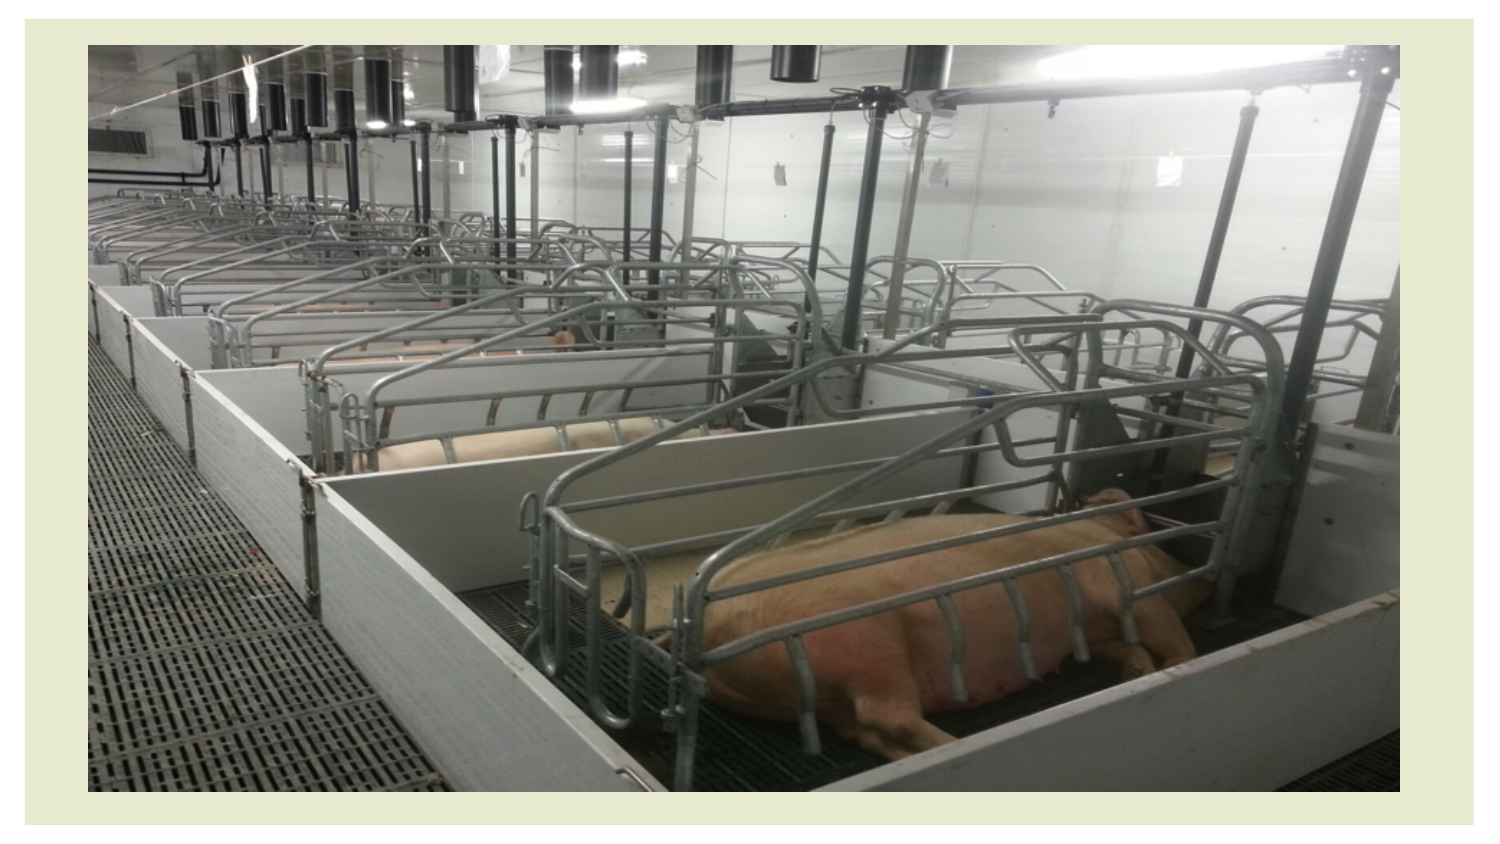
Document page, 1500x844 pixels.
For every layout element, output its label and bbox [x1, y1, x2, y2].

picture [88, 44, 1400, 793]
